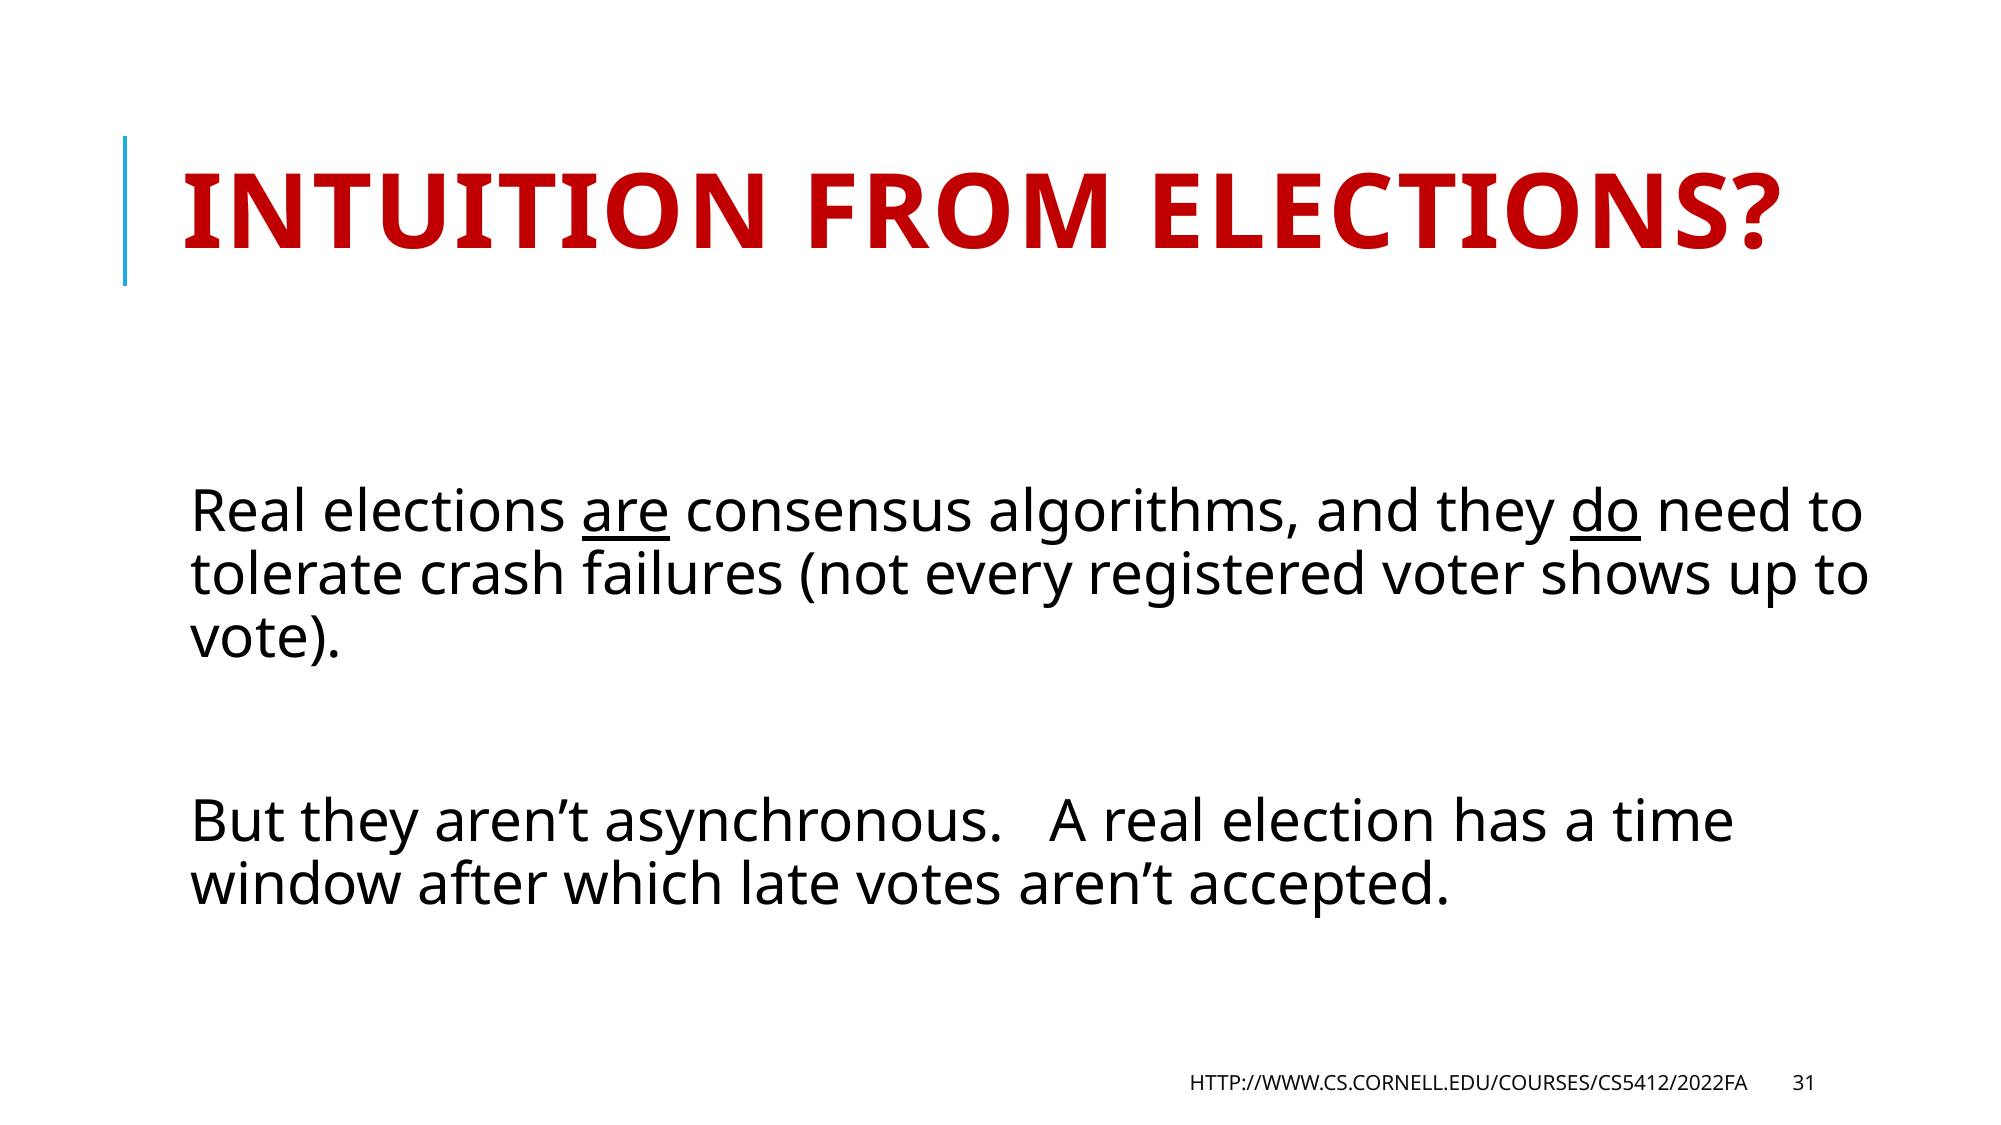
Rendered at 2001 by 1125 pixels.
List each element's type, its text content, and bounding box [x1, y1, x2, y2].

slide_number 31 [1777, 1061, 1938, 1107]
title Intuition from elections? [168, 96, 1938, 342]
list Real elections are consensus algorithms, and they do need to tolerate crash failures (not every registered voter shows up to vote). But they aren’t asynchronous. A real election has a time window after which late votes aren’t accepted. [168, 375, 1938, 1035]
footer http://www.cs.cornell.edu/courses/cs5412/2022fa [794, 1061, 1763, 1107]
